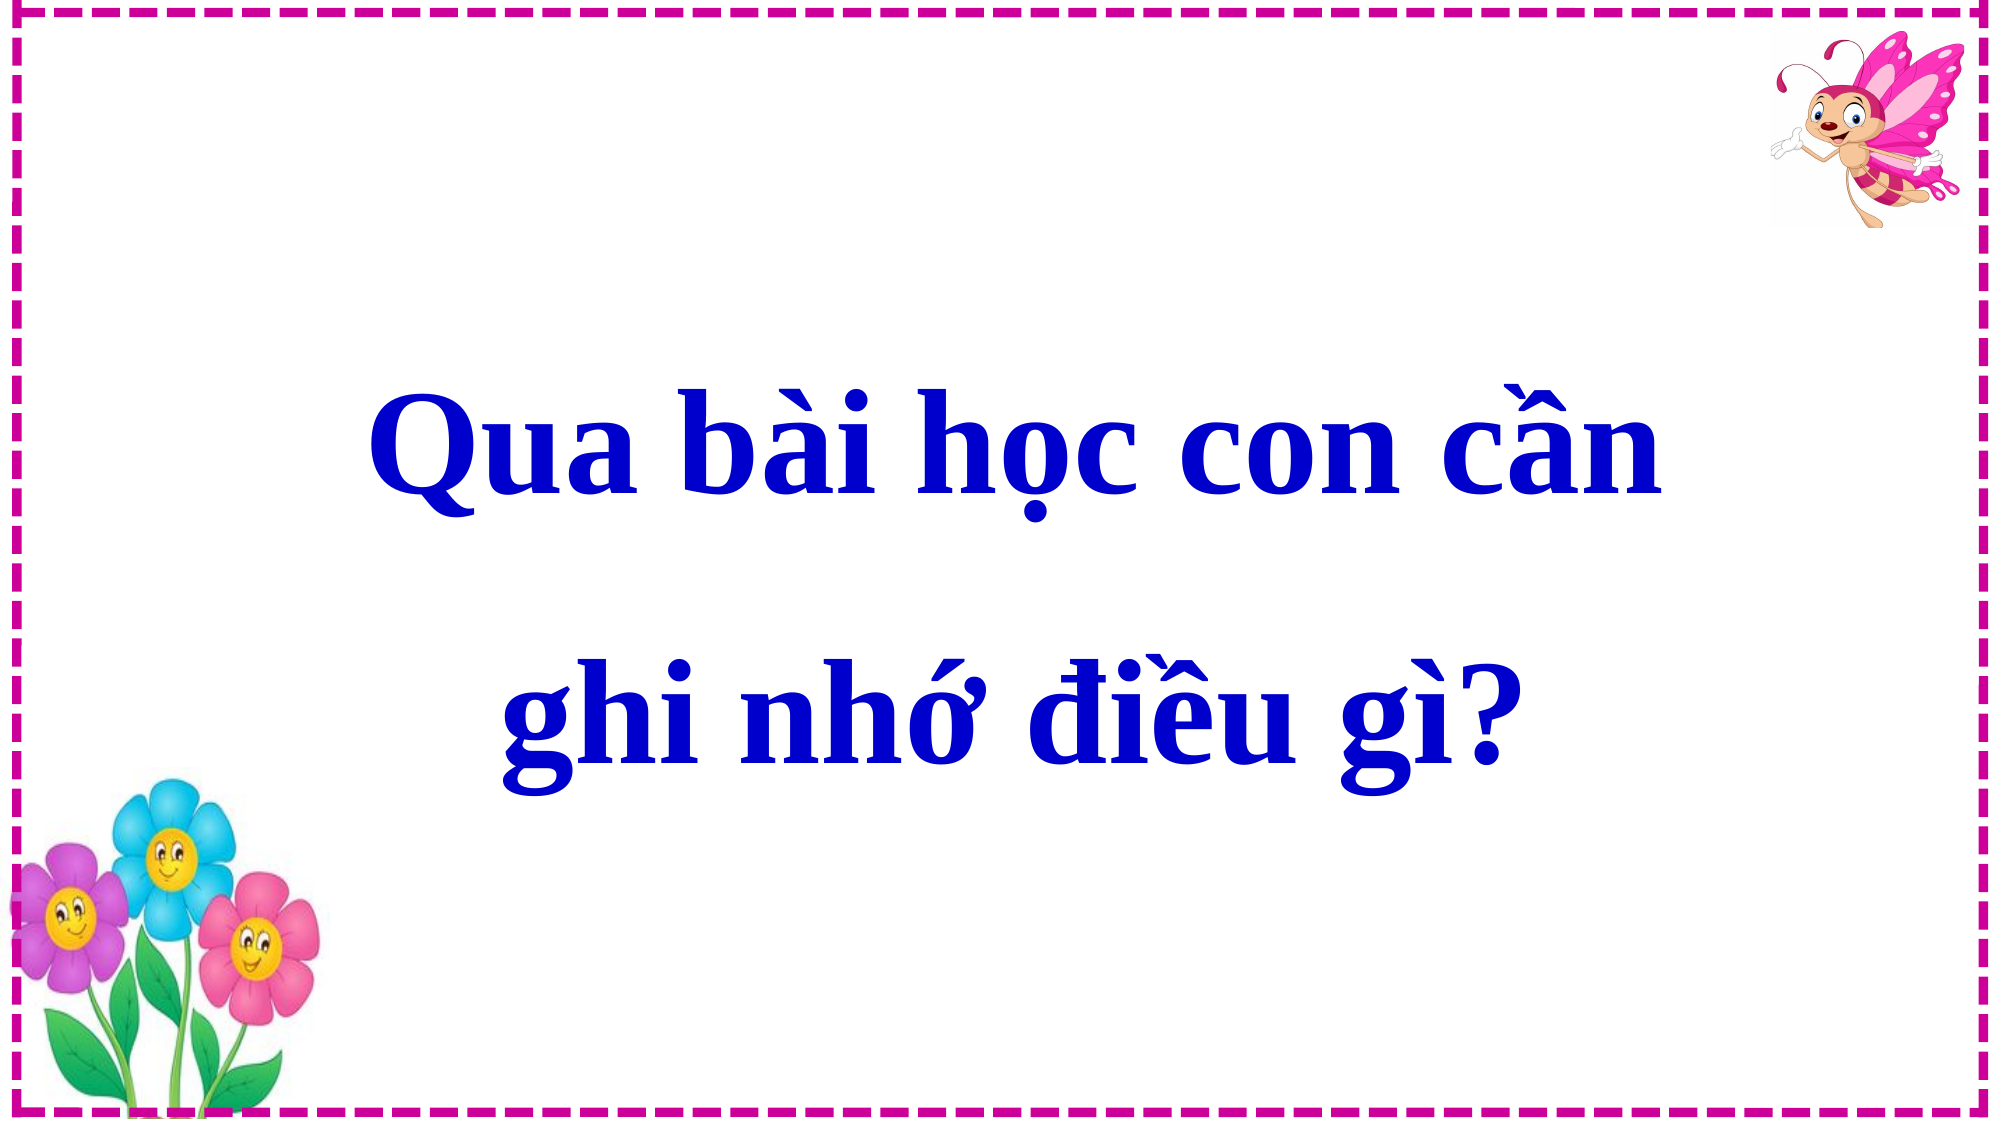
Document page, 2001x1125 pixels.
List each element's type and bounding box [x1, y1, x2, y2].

text_box [0, 0, 1984, 1125]
